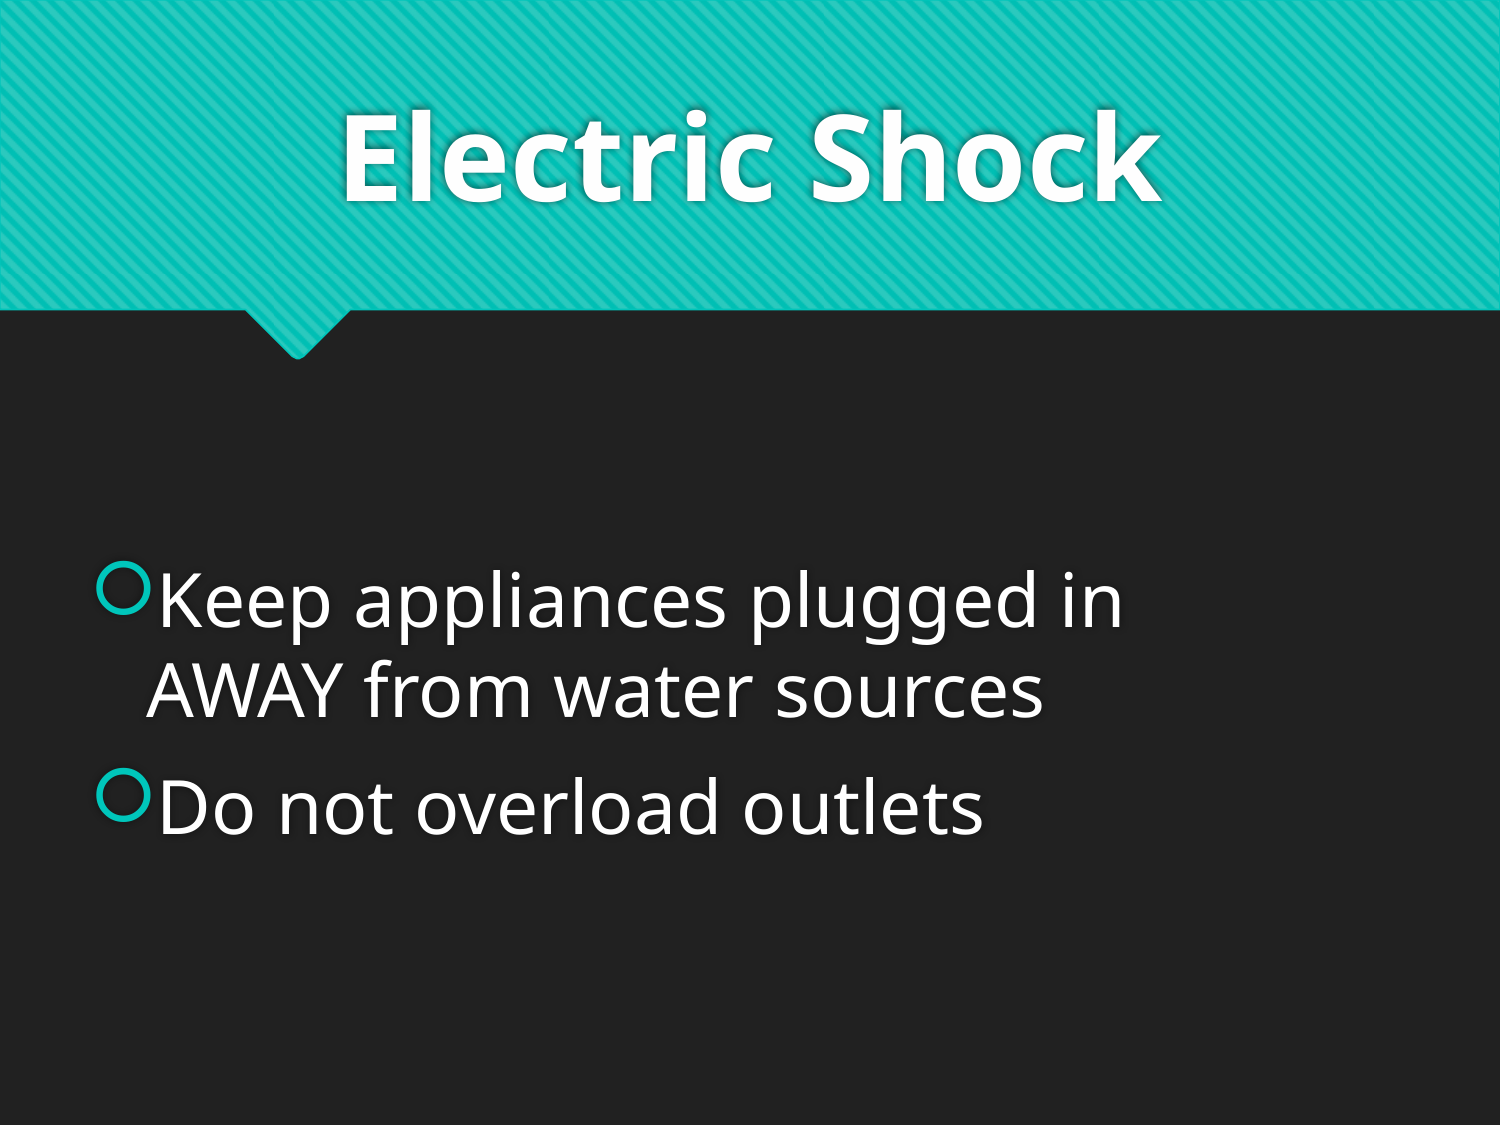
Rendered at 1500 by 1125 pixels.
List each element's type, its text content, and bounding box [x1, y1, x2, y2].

title Electric Shock [132, 73, 1368, 233]
list Keep appliances plugged in AWAY from water sources Do not overload outlets [75, 262, 1300, 1088]
